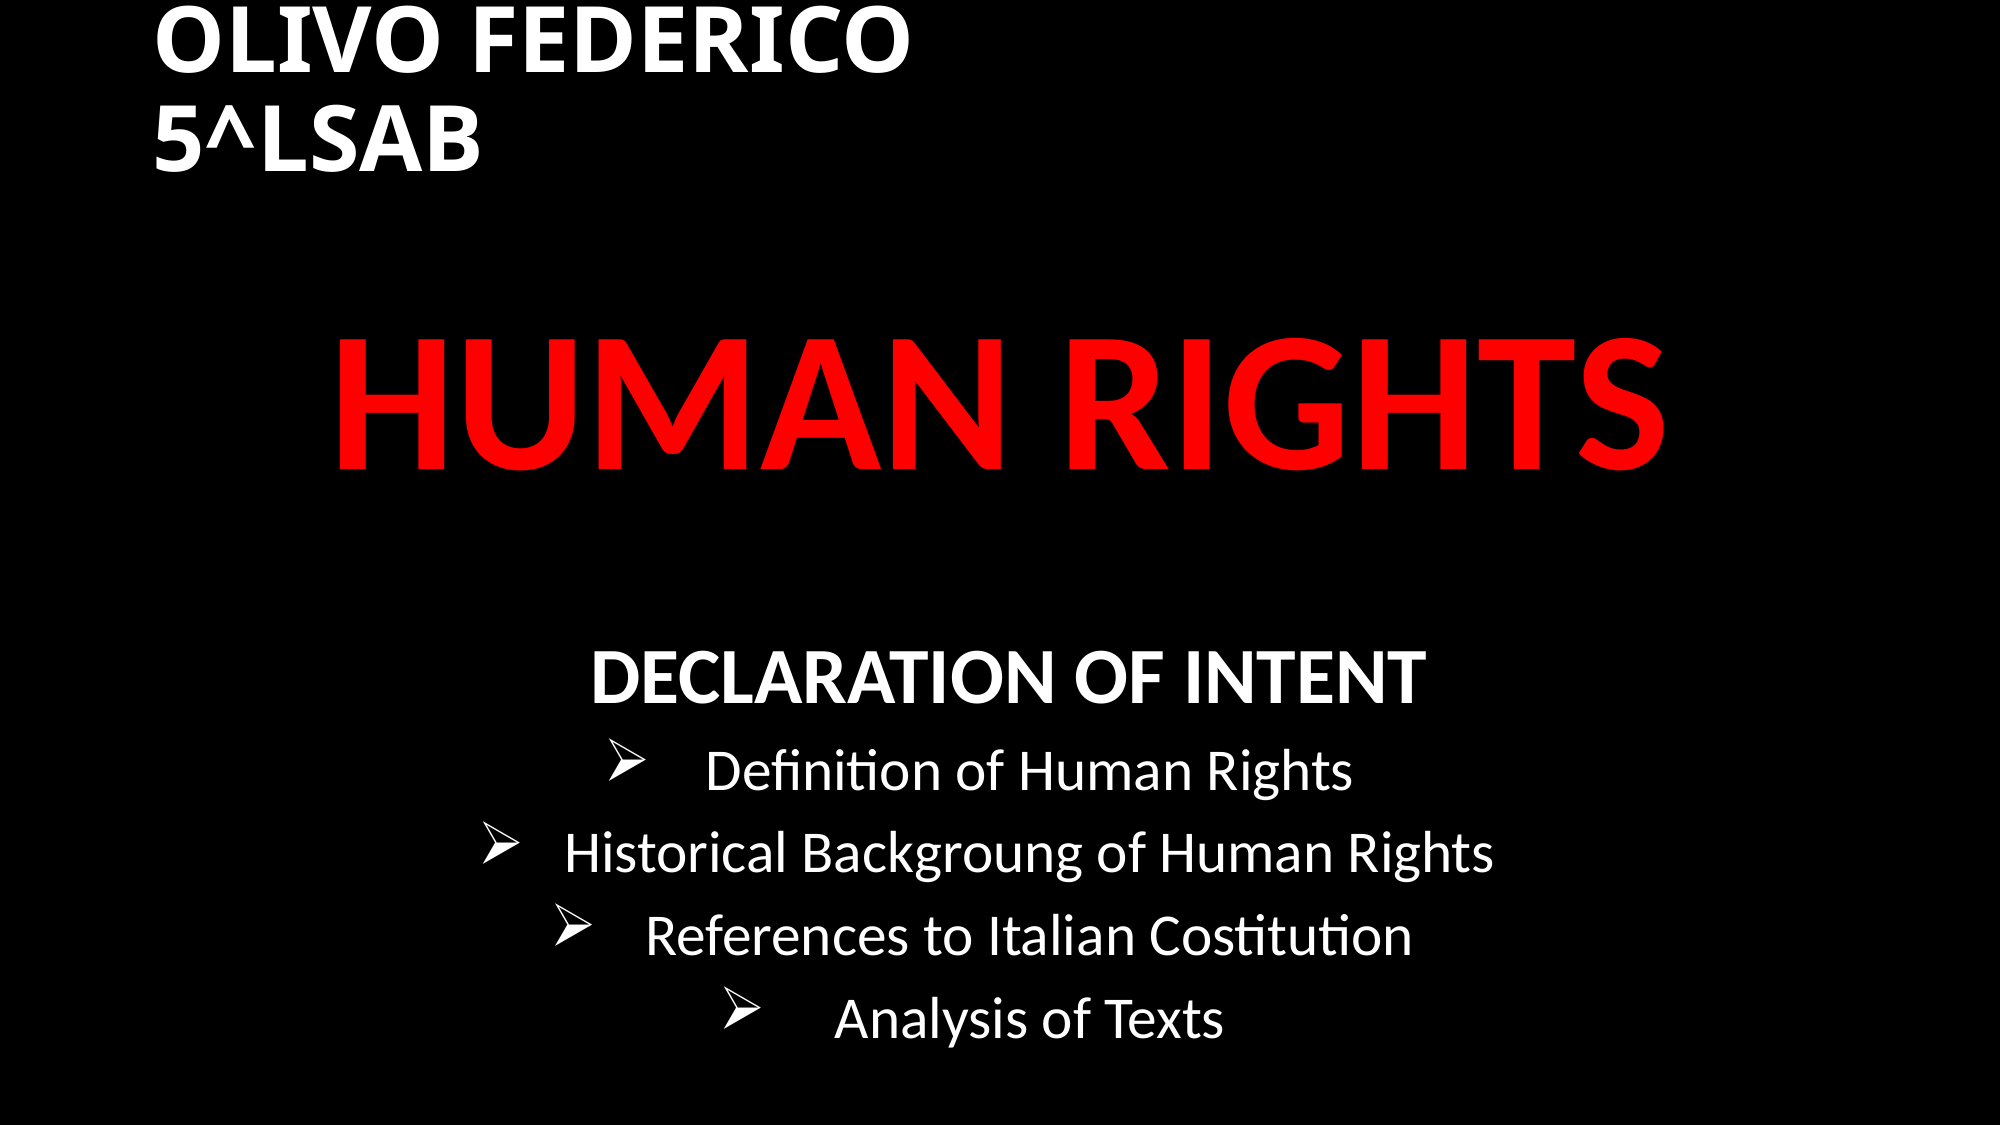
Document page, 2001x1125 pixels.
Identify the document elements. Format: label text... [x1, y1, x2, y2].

title OLIVO FEDERICO 5^LSAB [137, 30, 1863, 155]
text_box HUMAN RIGHTS [188, 261, 1812, 517]
list DECLARATION OF INTENT Definition of Human Rights Historical Backgroung of Human Rights References to Italian Costitution Analysis of Texts [146, 627, 1872, 1062]
